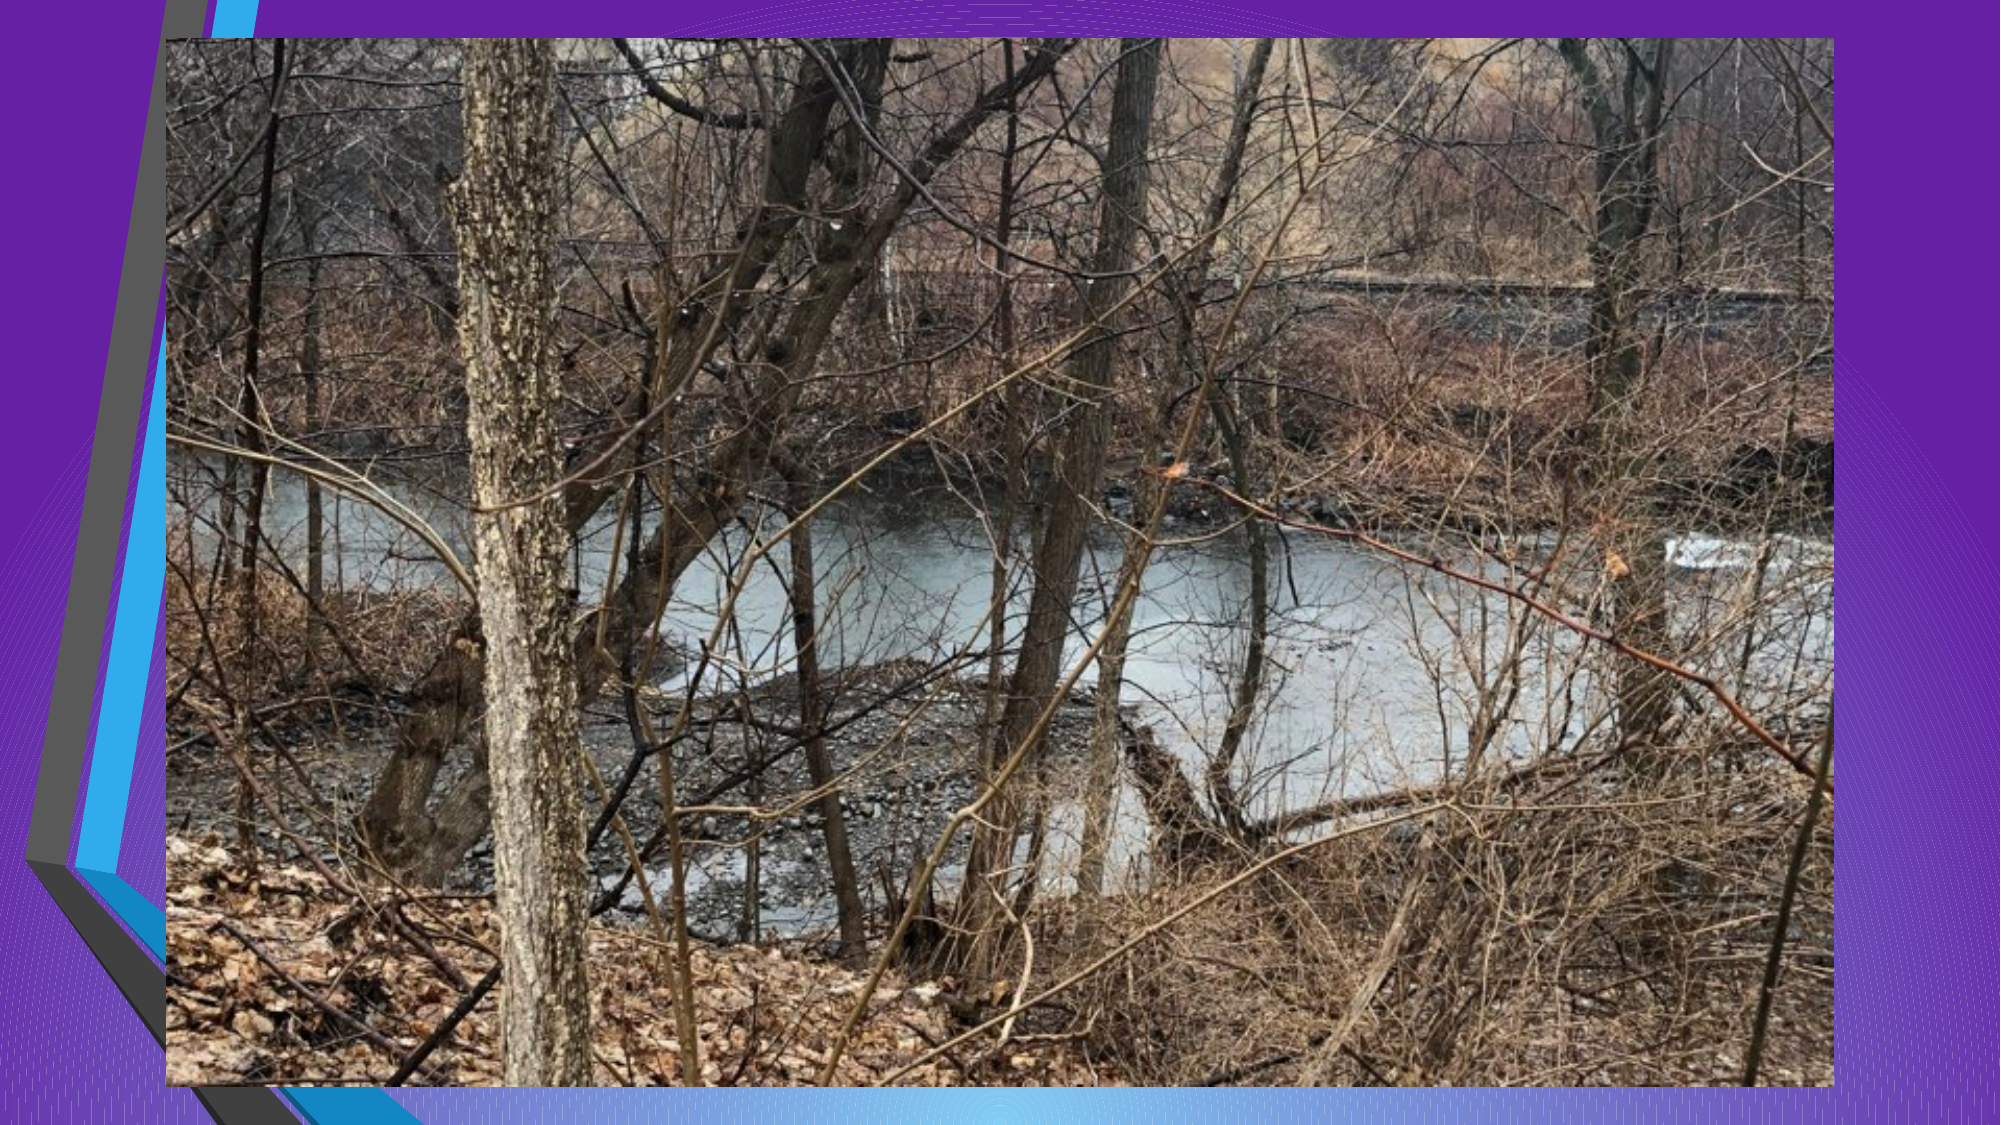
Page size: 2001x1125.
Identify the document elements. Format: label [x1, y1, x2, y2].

picture [166, 38, 1834, 1087]
